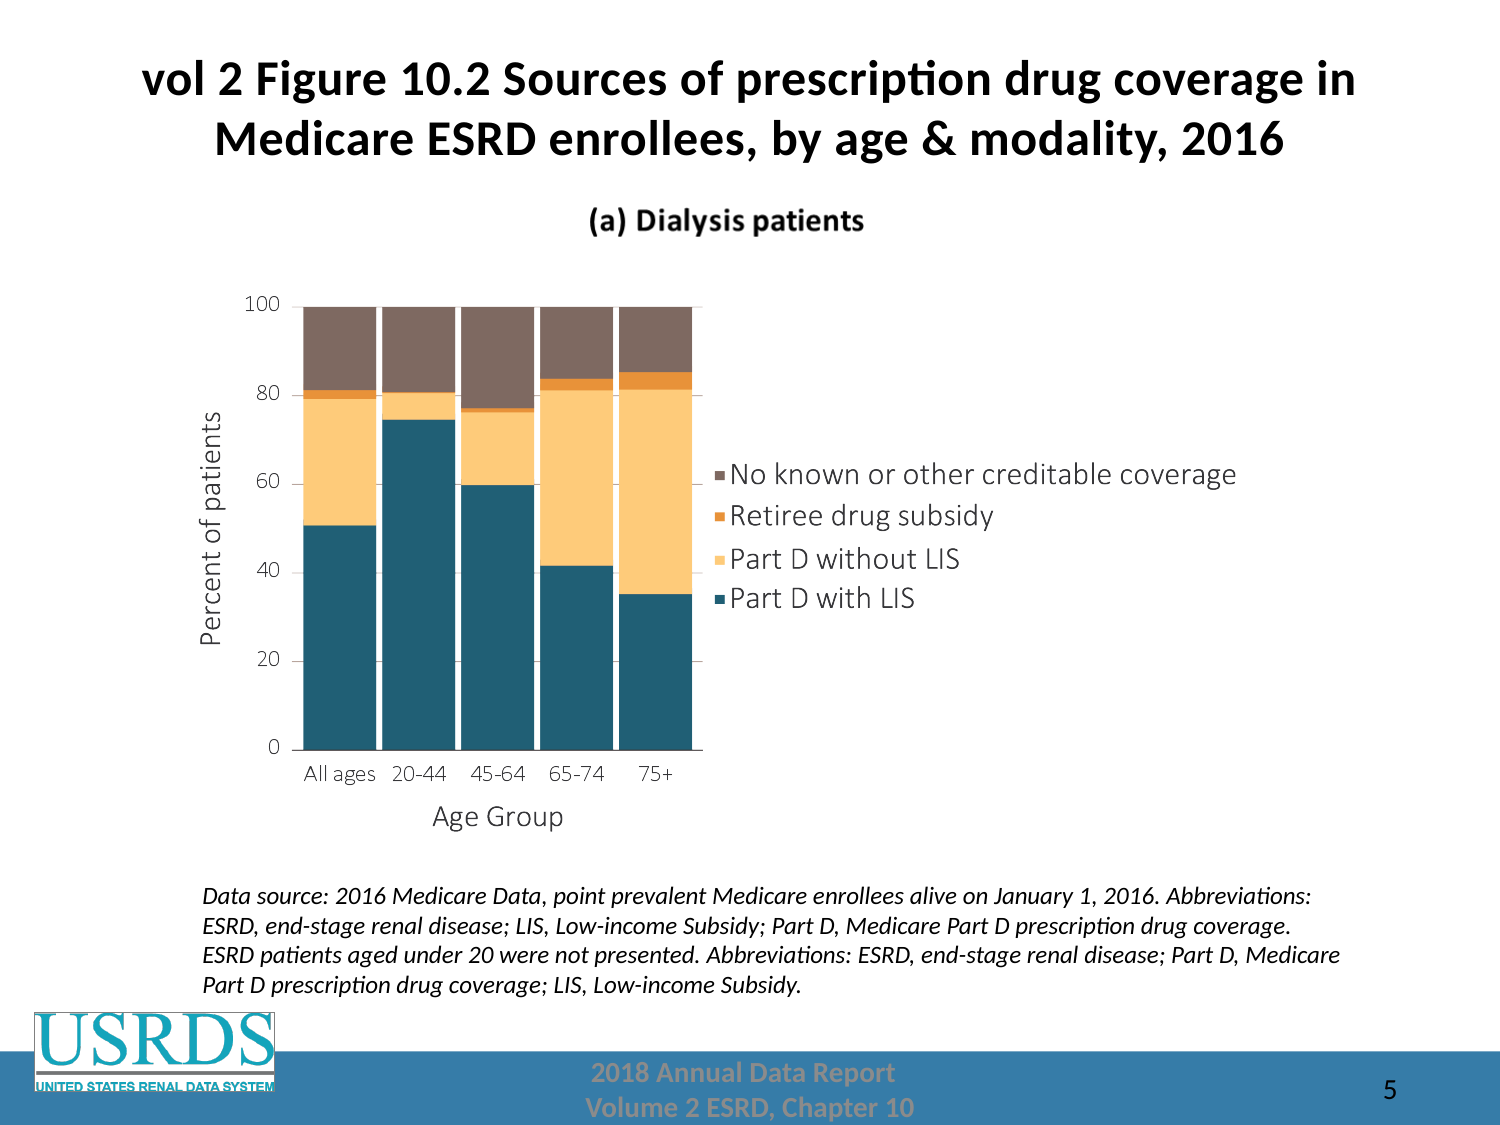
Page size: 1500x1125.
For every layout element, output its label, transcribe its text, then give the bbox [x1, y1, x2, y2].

title vol 2 Figure 10.2 Sources of prescription drug coverage in Medicare ESRD enrollees, by age & modality, 2016 [75, 37, 1425, 225]
slide_number 5 [1262, 1062, 1413, 1108]
picture [187, 284, 1313, 849]
picture [568, 189, 885, 261]
footer 2018 Annual Data Report Volume 2 ESRD, Chapter 10 [496, 1051, 1004, 1125]
picture [35, 1013, 274, 1091]
text_box Data source: 2016 Medicare Data, point prevalent Medicare enrollees alive on January 1, 2016. Abbreviations: ESRD, end-stage renal disease; LIS, Low-income Subsidy; Part D, Medicare Part D prescription drug coverage. ESRD patients aged under 20 were not presented. Abbreviations: ESRD, end-stage renal disease; Part D, Medicare Part D prescription drug coverage; LIS, Low-income Subsidy. [187, 871, 1363, 1007]
